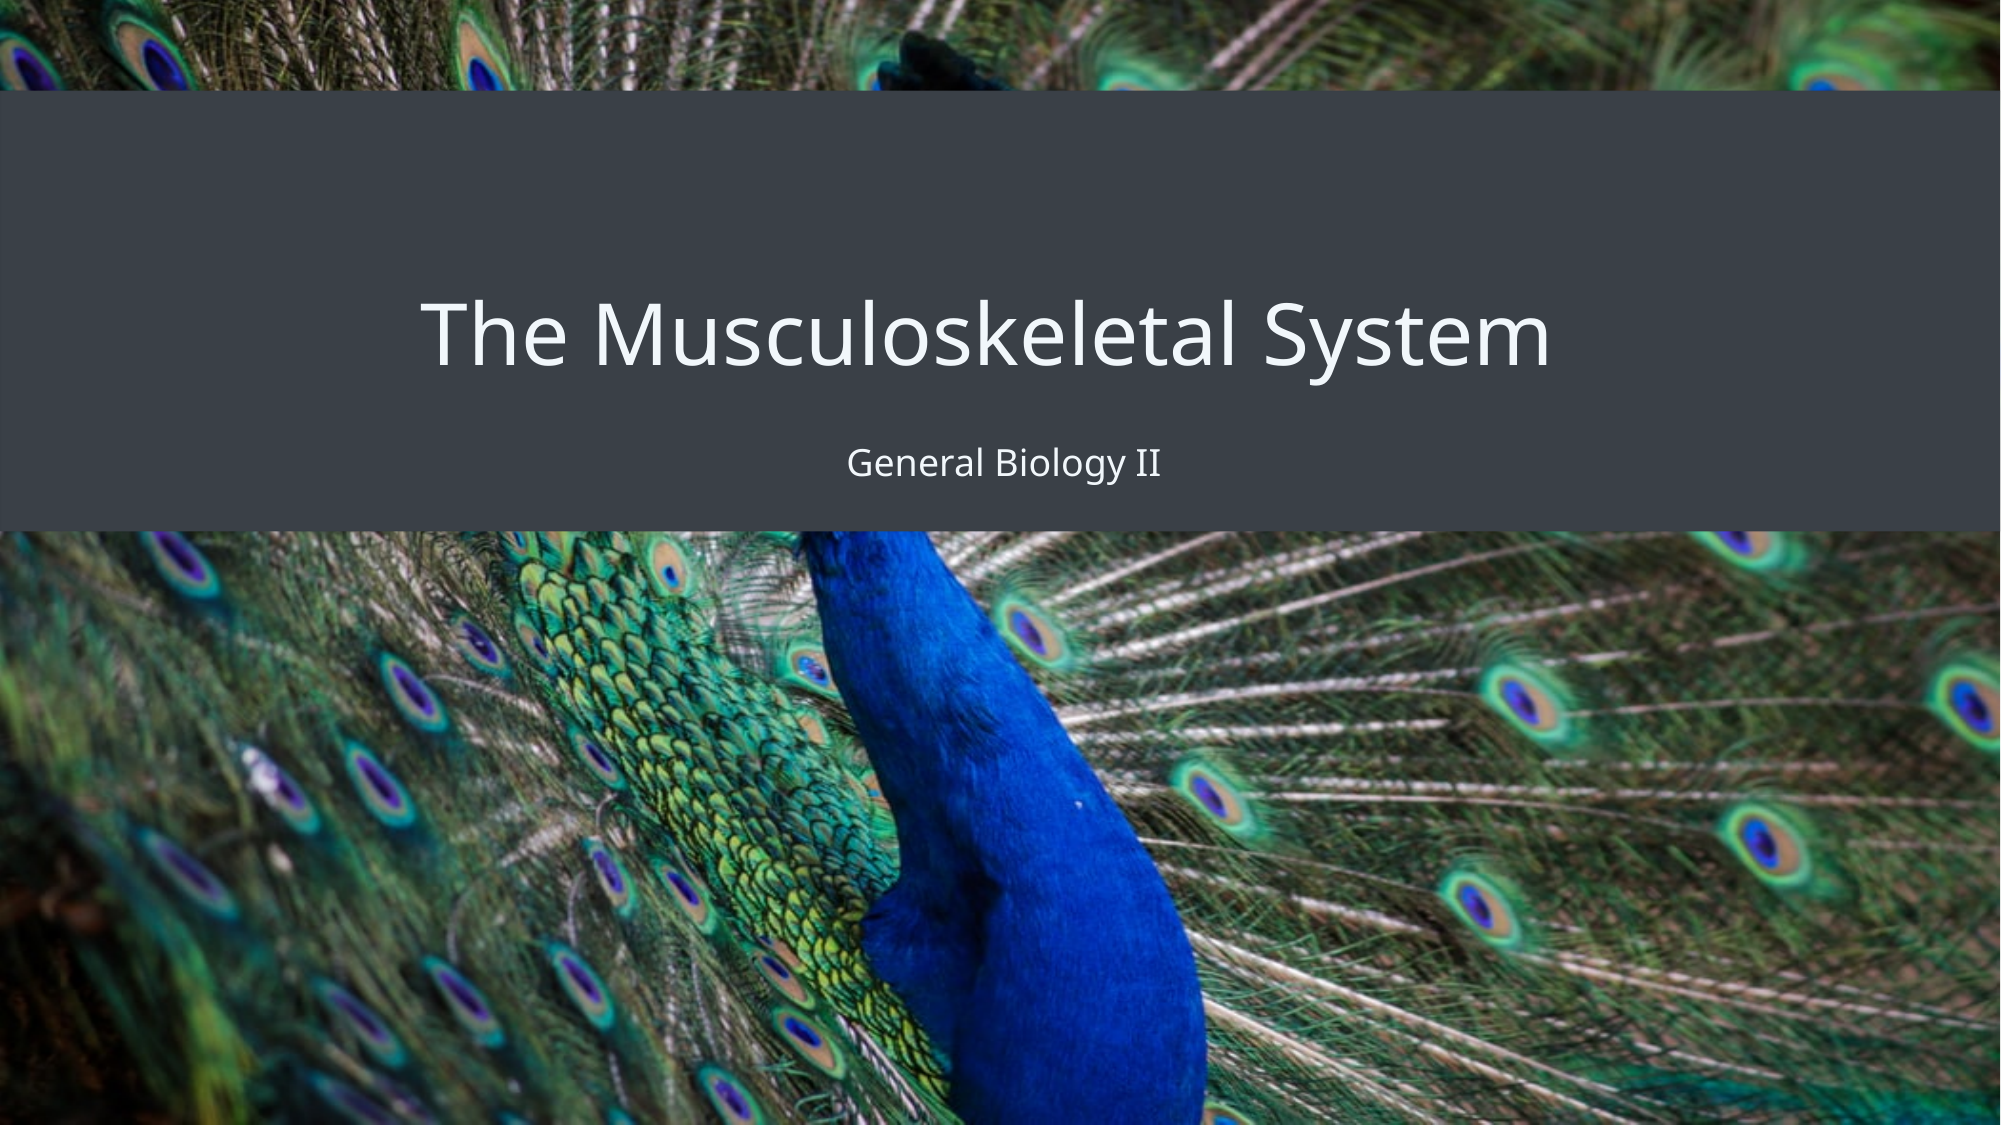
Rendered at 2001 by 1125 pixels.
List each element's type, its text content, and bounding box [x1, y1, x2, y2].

title The Musculoskeletal System [249, 0, 1750, 392]
picture [1750, 0, 2001, 90]
picture [0, 0, 249, 90]
subtitle General Biology II [0, 436, 2000, 709]
picture [0, 532, 2001, 1125]
